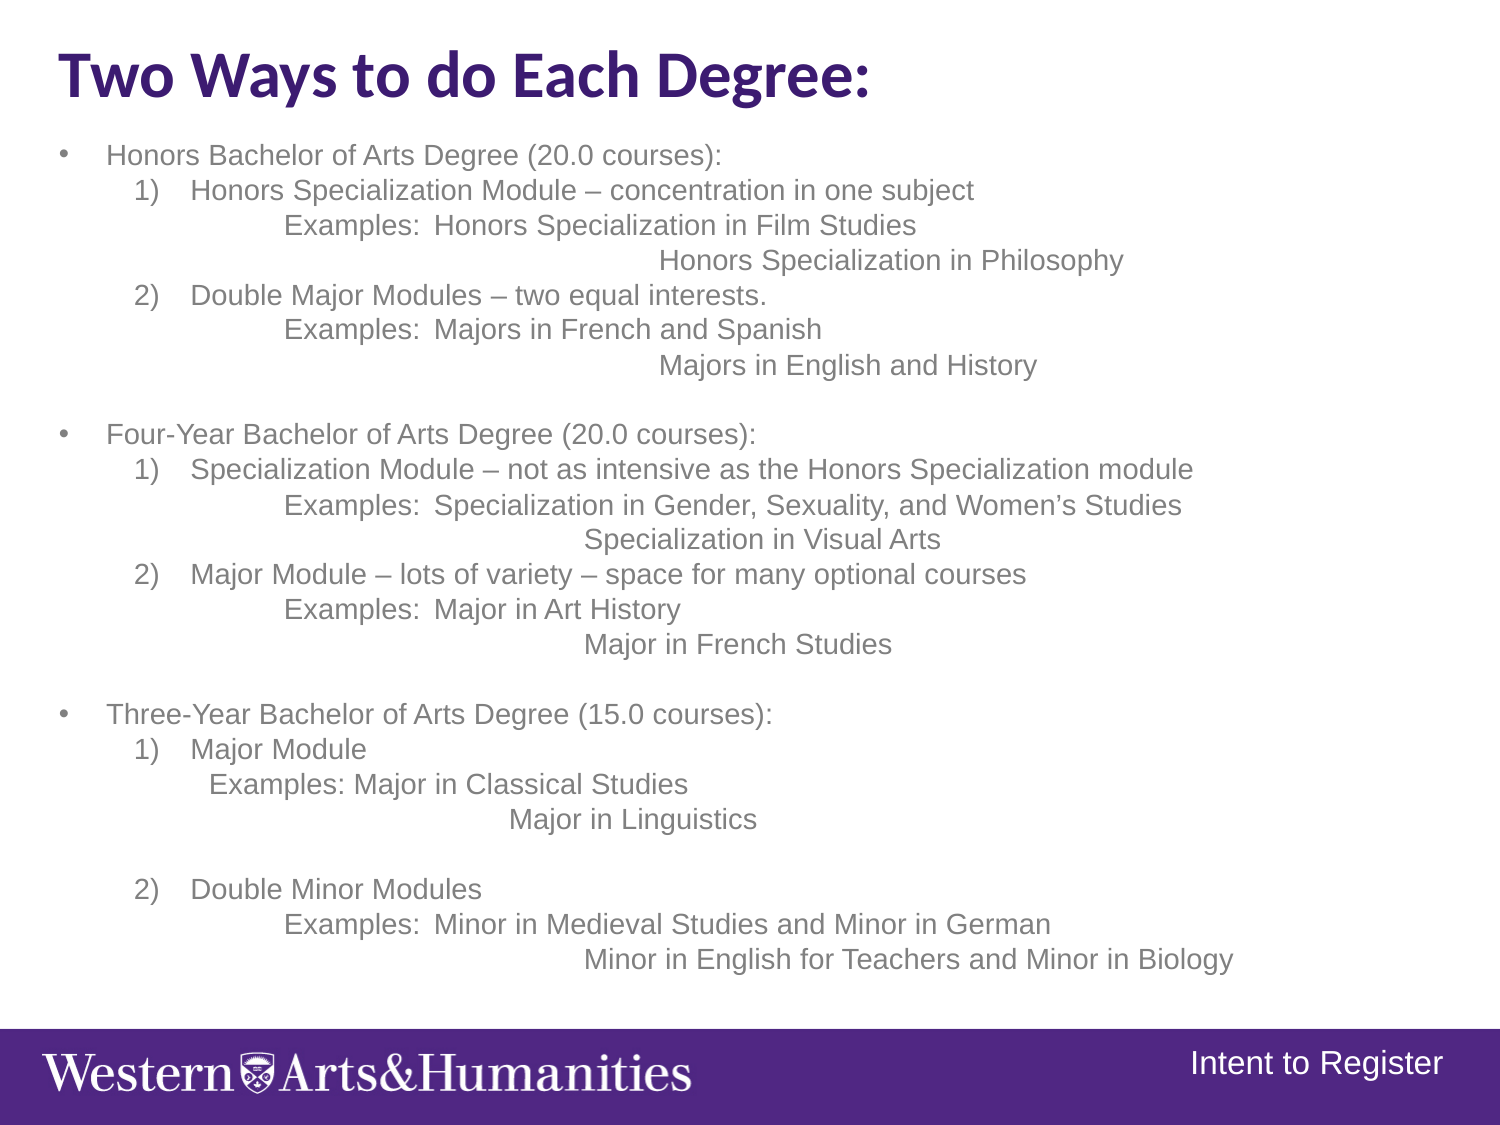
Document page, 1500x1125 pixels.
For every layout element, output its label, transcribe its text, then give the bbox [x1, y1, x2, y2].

text_box Intent to Register [935, 1033, 1459, 1089]
picture [0, 0, 1500, 1125]
text_box Two Ways to do Each Degree: Honors Bachelor of Arts Degree (20.0 courses): Honors Specialization Module – concentration in one subject Examples: Honors Specialization in Film Studies Honors Specialization in Philosophy Double Major Modules – two equal interests. Examples: Majors in French and Spanish Majors in English and History Four-Year Bachelor of Arts Degree (20.0 courses): Specialization Module – not as intensive as the Honors Specialization module Examples: Specialization in Gender, Sexuality, and Women’s Studies Specialization in Visual Arts Major Module – lots of variety – space for many optional courses Examples: Major in Art History Major in French Studies Three-Year Bachelor of Arts Degree (15.0 courses): Major Module Examples: Major in Classical Studies Major in Linguistics Double Minor Modules Examples: Minor in Medieval Studies and Minor in German Minor in English for Teachers and Minor in Biology [44, 23, 1358, 1018]
